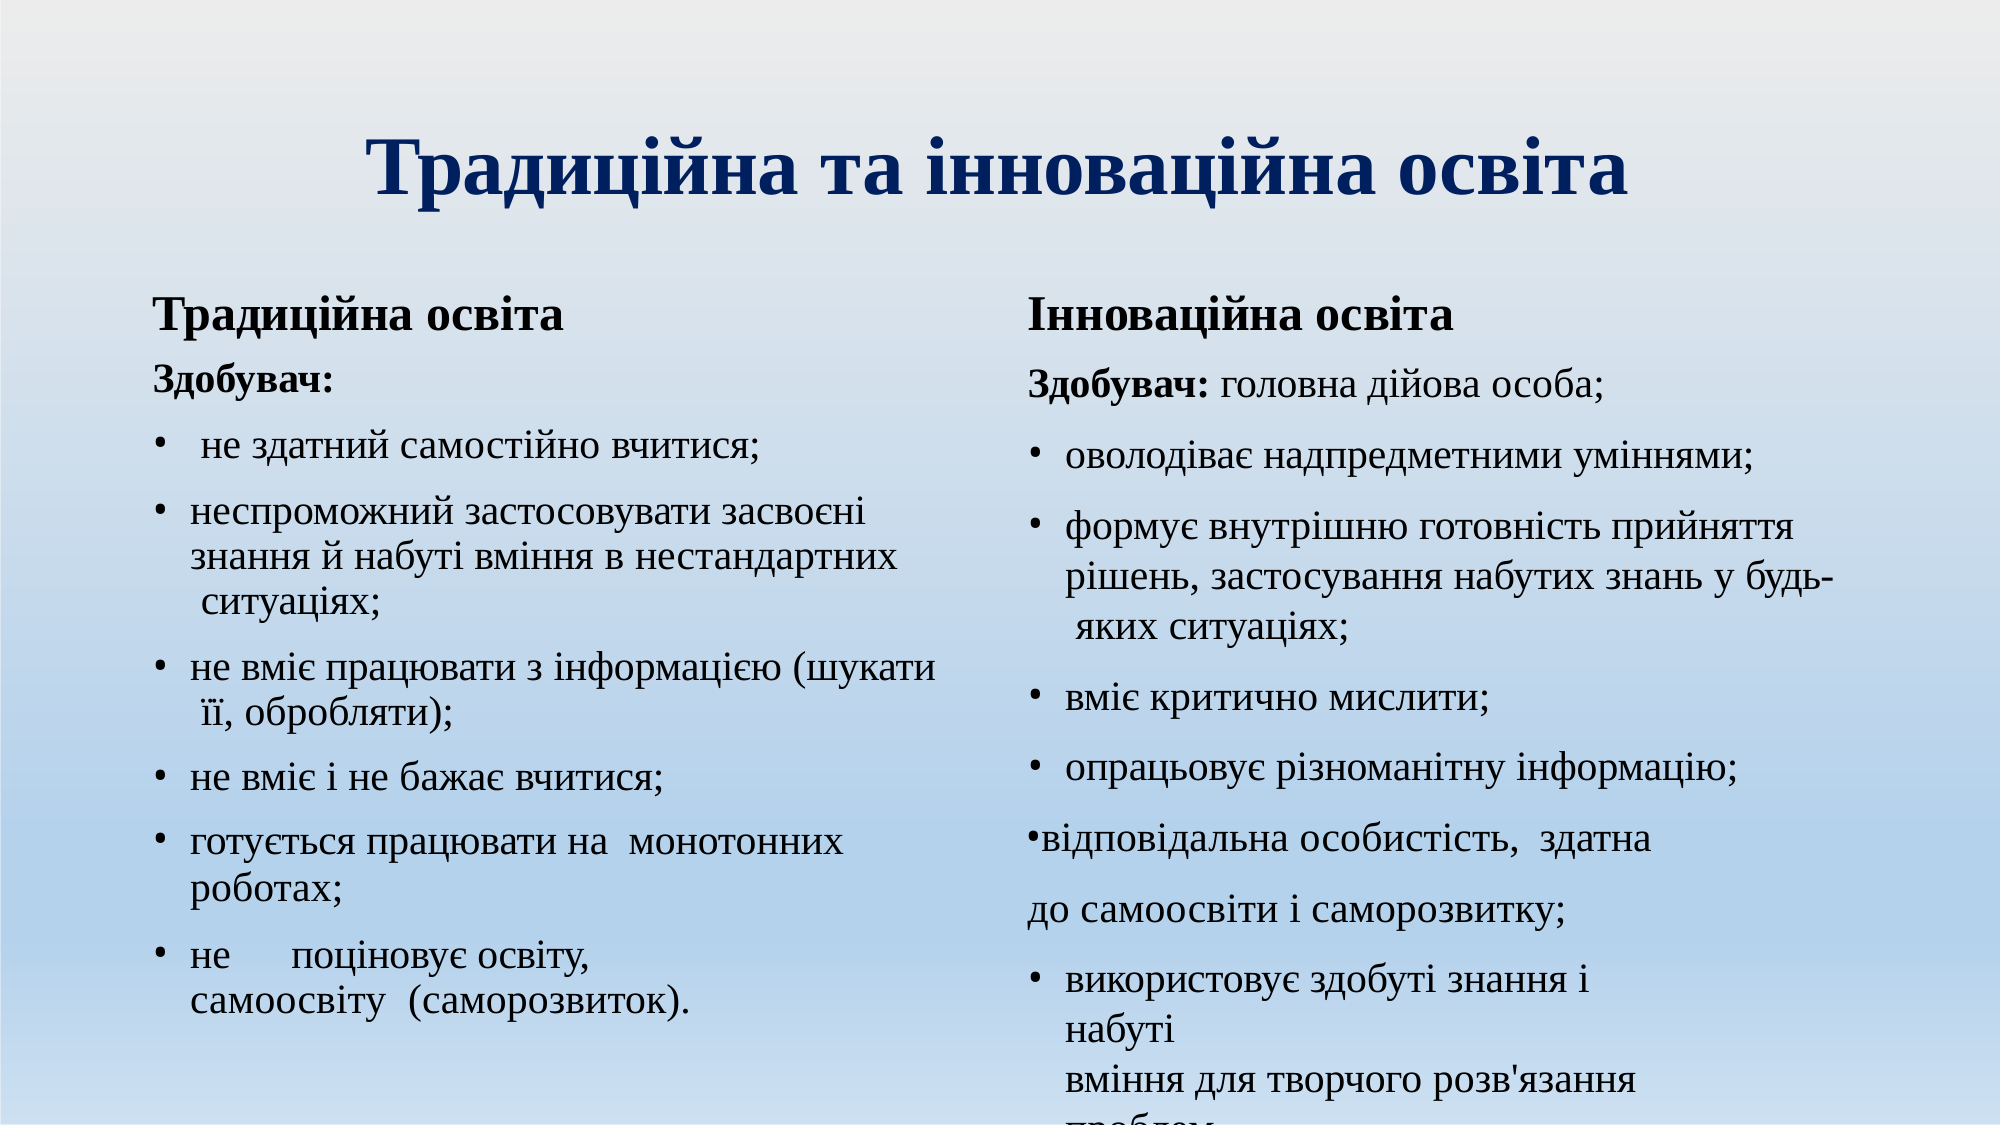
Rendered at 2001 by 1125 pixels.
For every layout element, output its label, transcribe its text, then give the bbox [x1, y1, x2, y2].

picture [0, 0, 2000, 1125]
title Традиційна та інноваційна освіта [363, 108, 1637, 299]
text_box Інноваційна освіта Здобувач: головна дійова особа; оволодіває надпредметними уміннями; формує внутрішню готовність прийняття рішень, застосування набутих знань у будь- яких ситуаціях; вміє критично мислити; опрацьовує різноманітну інформацію; відповідальна особистість, здатна до самоосвіти і саморозвитку; використовує здобуті знання і набуті вміння для творчого розв'язання проблем. [1025, 259, 1842, 1125]
list Традиційна освіта Здобувач: не здатний самостійно вчитися; неспроможний застосовувати засвоєні знання й набуті вміння в нестандартних ситуаціях; не вміє працювати з інформацією (шукати її, обробляти); не вміє і не бажає вчитися; готується працювати на монотонних роботах; не поціновує освіту, самоосвіту (саморозвиток). [150, 265, 944, 1022]
